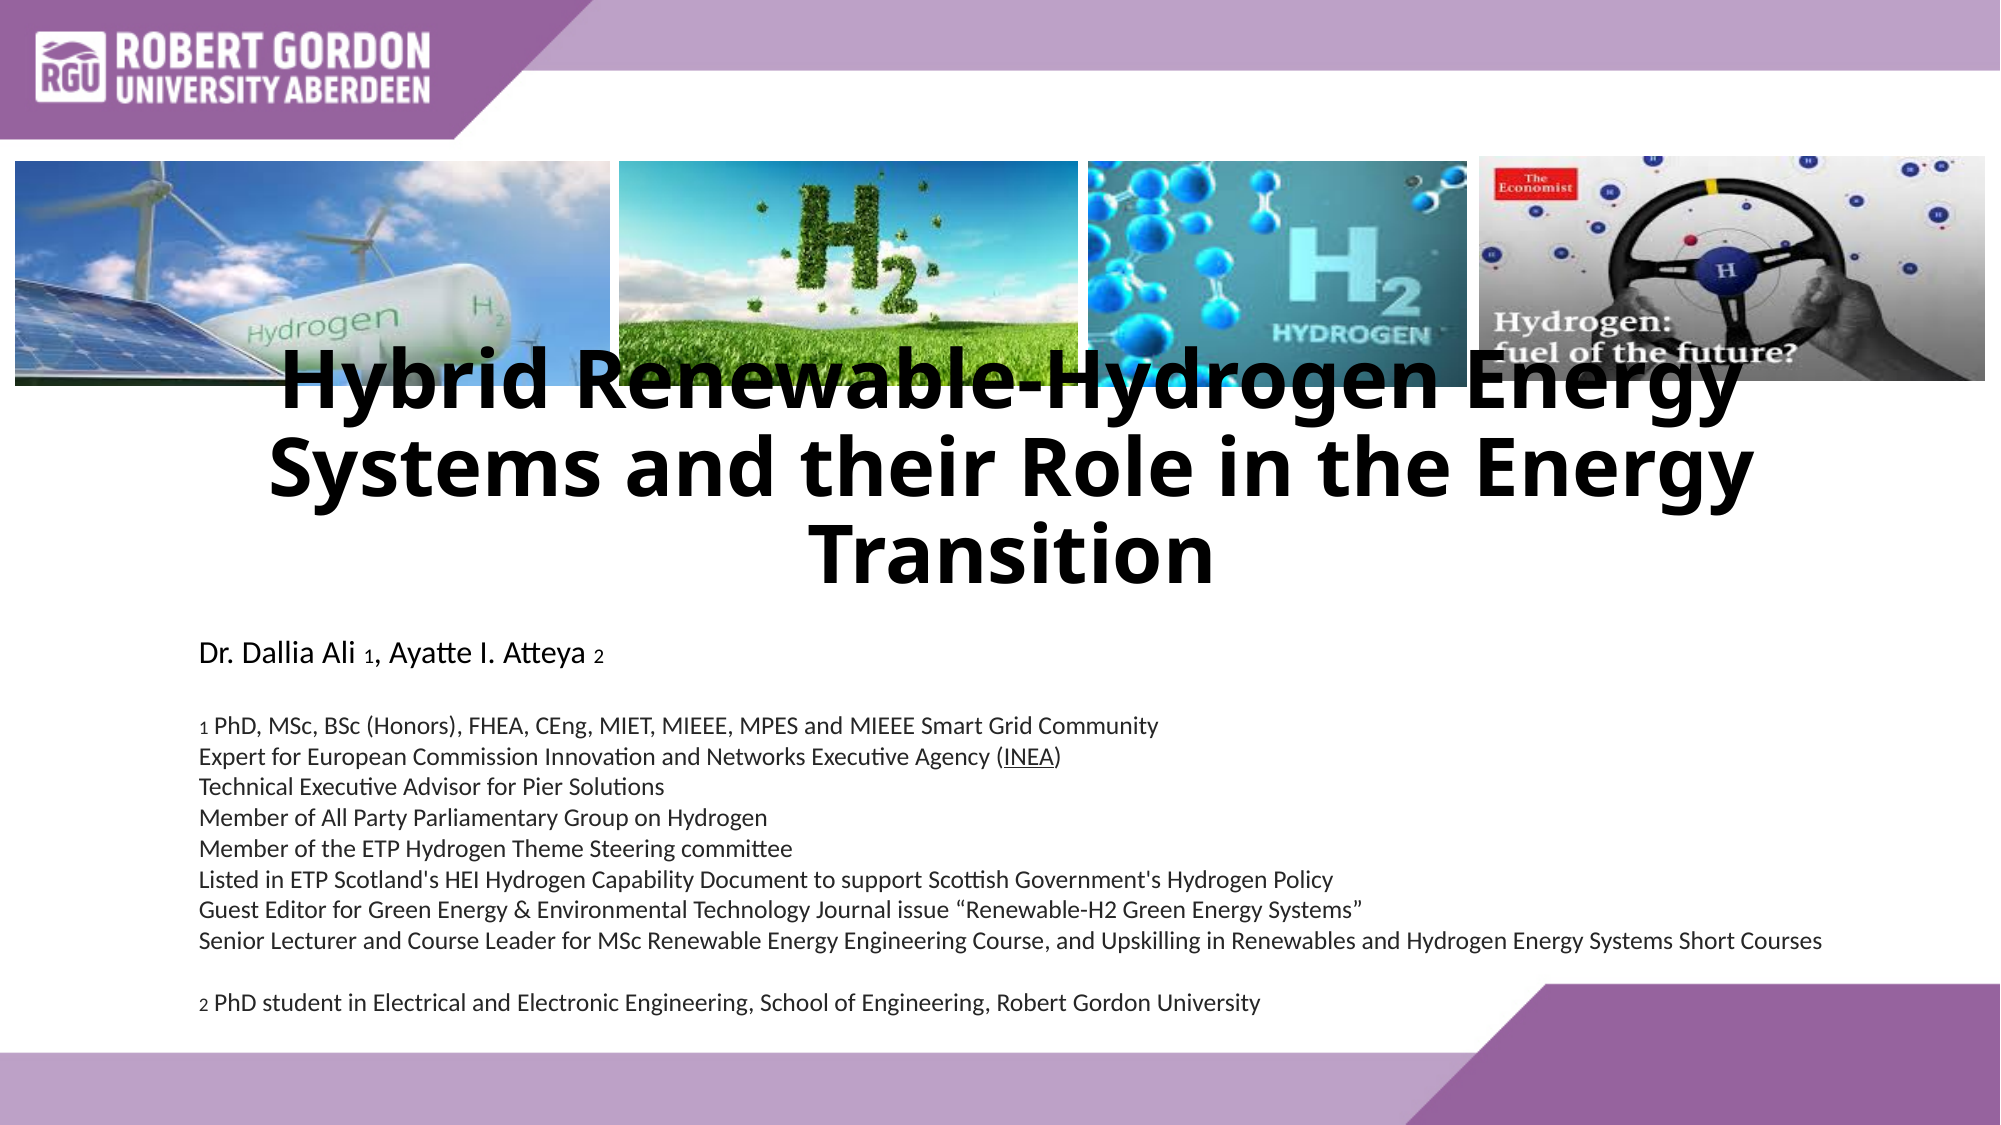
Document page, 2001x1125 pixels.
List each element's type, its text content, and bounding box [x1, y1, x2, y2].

subtitle Dr. Dallia Ali 1, Ayatte I. Atteya 2 1 PhD, MSc, BSc (Honors), FHEA, CEng, MIET, MIEEE, MPES and MIEEE Smart Grid Community Expert for European Commission Innovation and Networks Executive Agency (INEA) Technical Executive Advisor for Pier Solutions Member of All Party Parliamentary Group on Hydrogen Member of the ETP Hydrogen Theme Steering committee Listed in ETP Scotland's HEI Hydrogen Capability Document to support Scottish Government's Hydrogen Policy Guest Editor for Green Energy & Environmental Technology Journal issue “Renewable-H2 Green Energy Systems” Senior Lecturer and Course Leader for MSc Renewable Energy Engineering Course, and Upskilling in Renewables and Hydrogen Energy Systems Short Courses 2 PhD student in Electrical and Electronic Engineering, School of Engineering, Robert Gordon University [183, 628, 1861, 1038]
text_box Hybrid Renewable-Hydrogen Energy Systems and their Role in the Energy Transition [128, 327, 1896, 609]
picture [0, 0, 2000, 1125]
